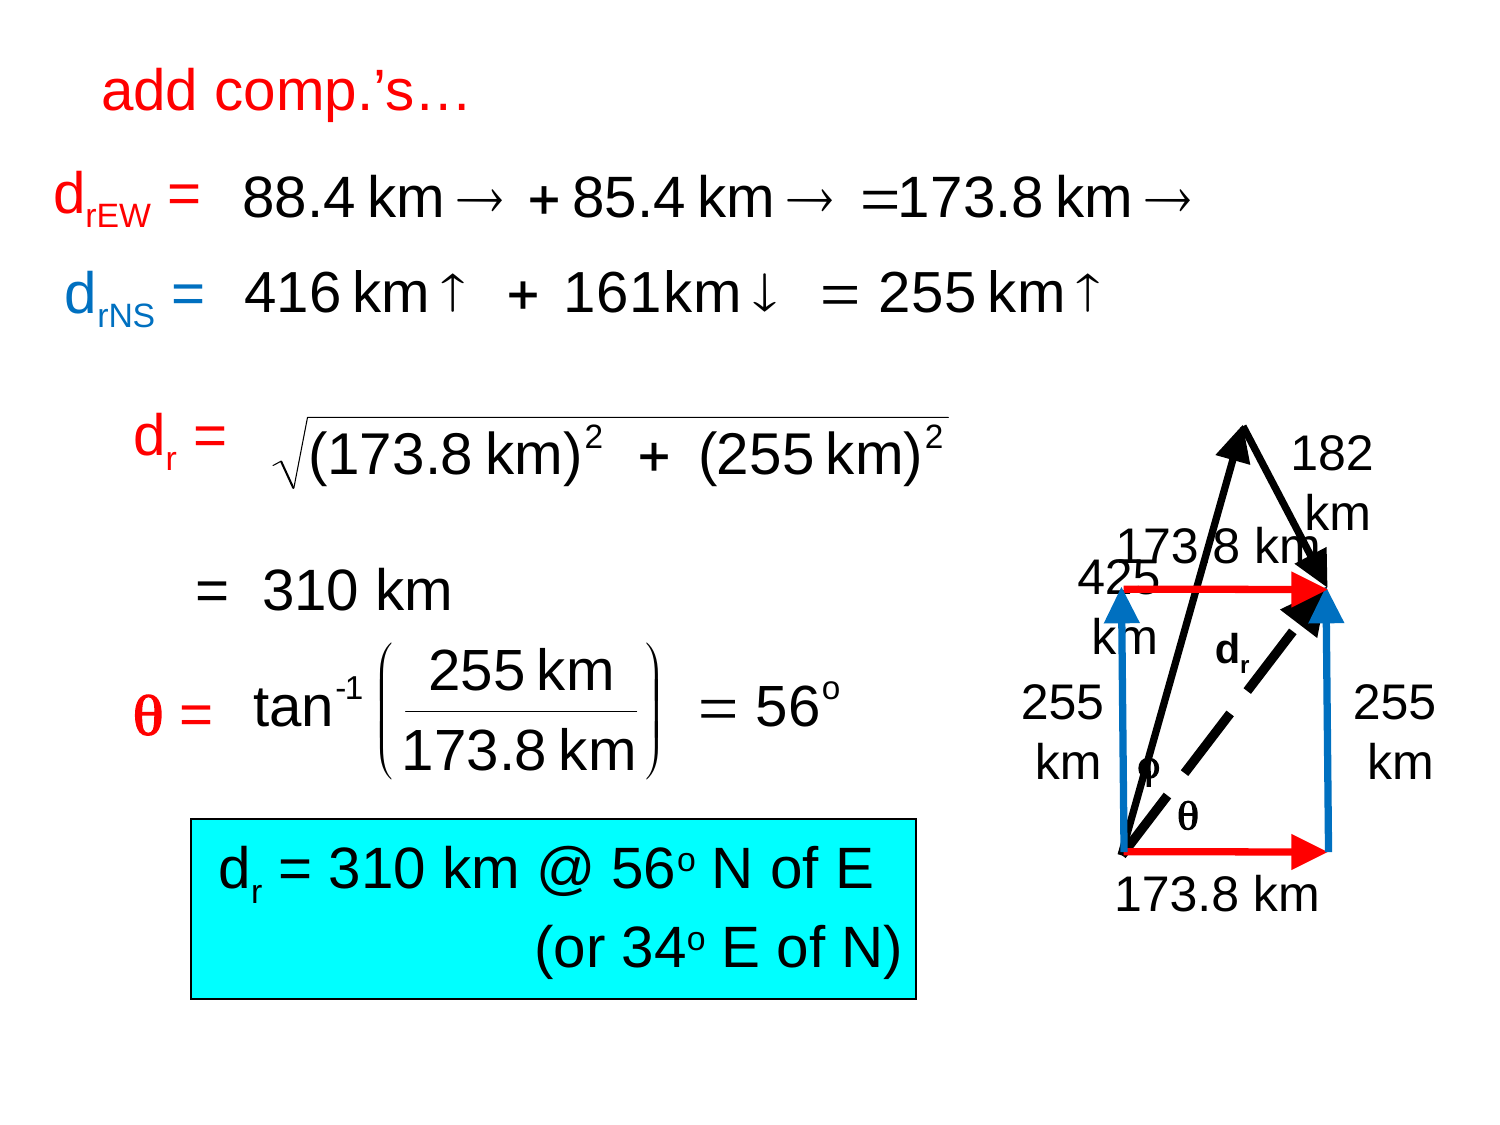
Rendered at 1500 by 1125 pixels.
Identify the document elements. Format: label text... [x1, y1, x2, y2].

text_box NOT! [1140, 596, 1243, 851]
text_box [1325, 586, 1473, 853]
text_box (or 34o E of N) [174, 902, 919, 987]
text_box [1099, 851, 1356, 936]
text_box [240, 256, 1116, 320]
text_box = 310 km [180, 536, 631, 637]
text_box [1242, 412, 1410, 585]
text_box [1100, 505, 1396, 590]
text_box dr = [118, 386, 344, 487]
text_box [1144, 599, 1159, 850]
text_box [249, 636, 844, 787]
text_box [1005, 586, 1140, 853]
text_box [191, 819, 917, 902]
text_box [1162, 599, 1301, 863]
text_box add comp.’s… [37, 44, 565, 145]
text_box [191, 987, 917, 1000]
text_box [1304, 599, 1319, 617]
text_box drEW = [38, 145, 264, 245]
text_box q = [118, 661, 244, 761]
text_box drNS = [49, 244, 275, 345]
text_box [1062, 424, 1237, 585]
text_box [268, 411, 954, 495]
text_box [240, 169, 1206, 225]
text_box dr = 310 km @ 56o N of E [203, 820, 904, 902]
